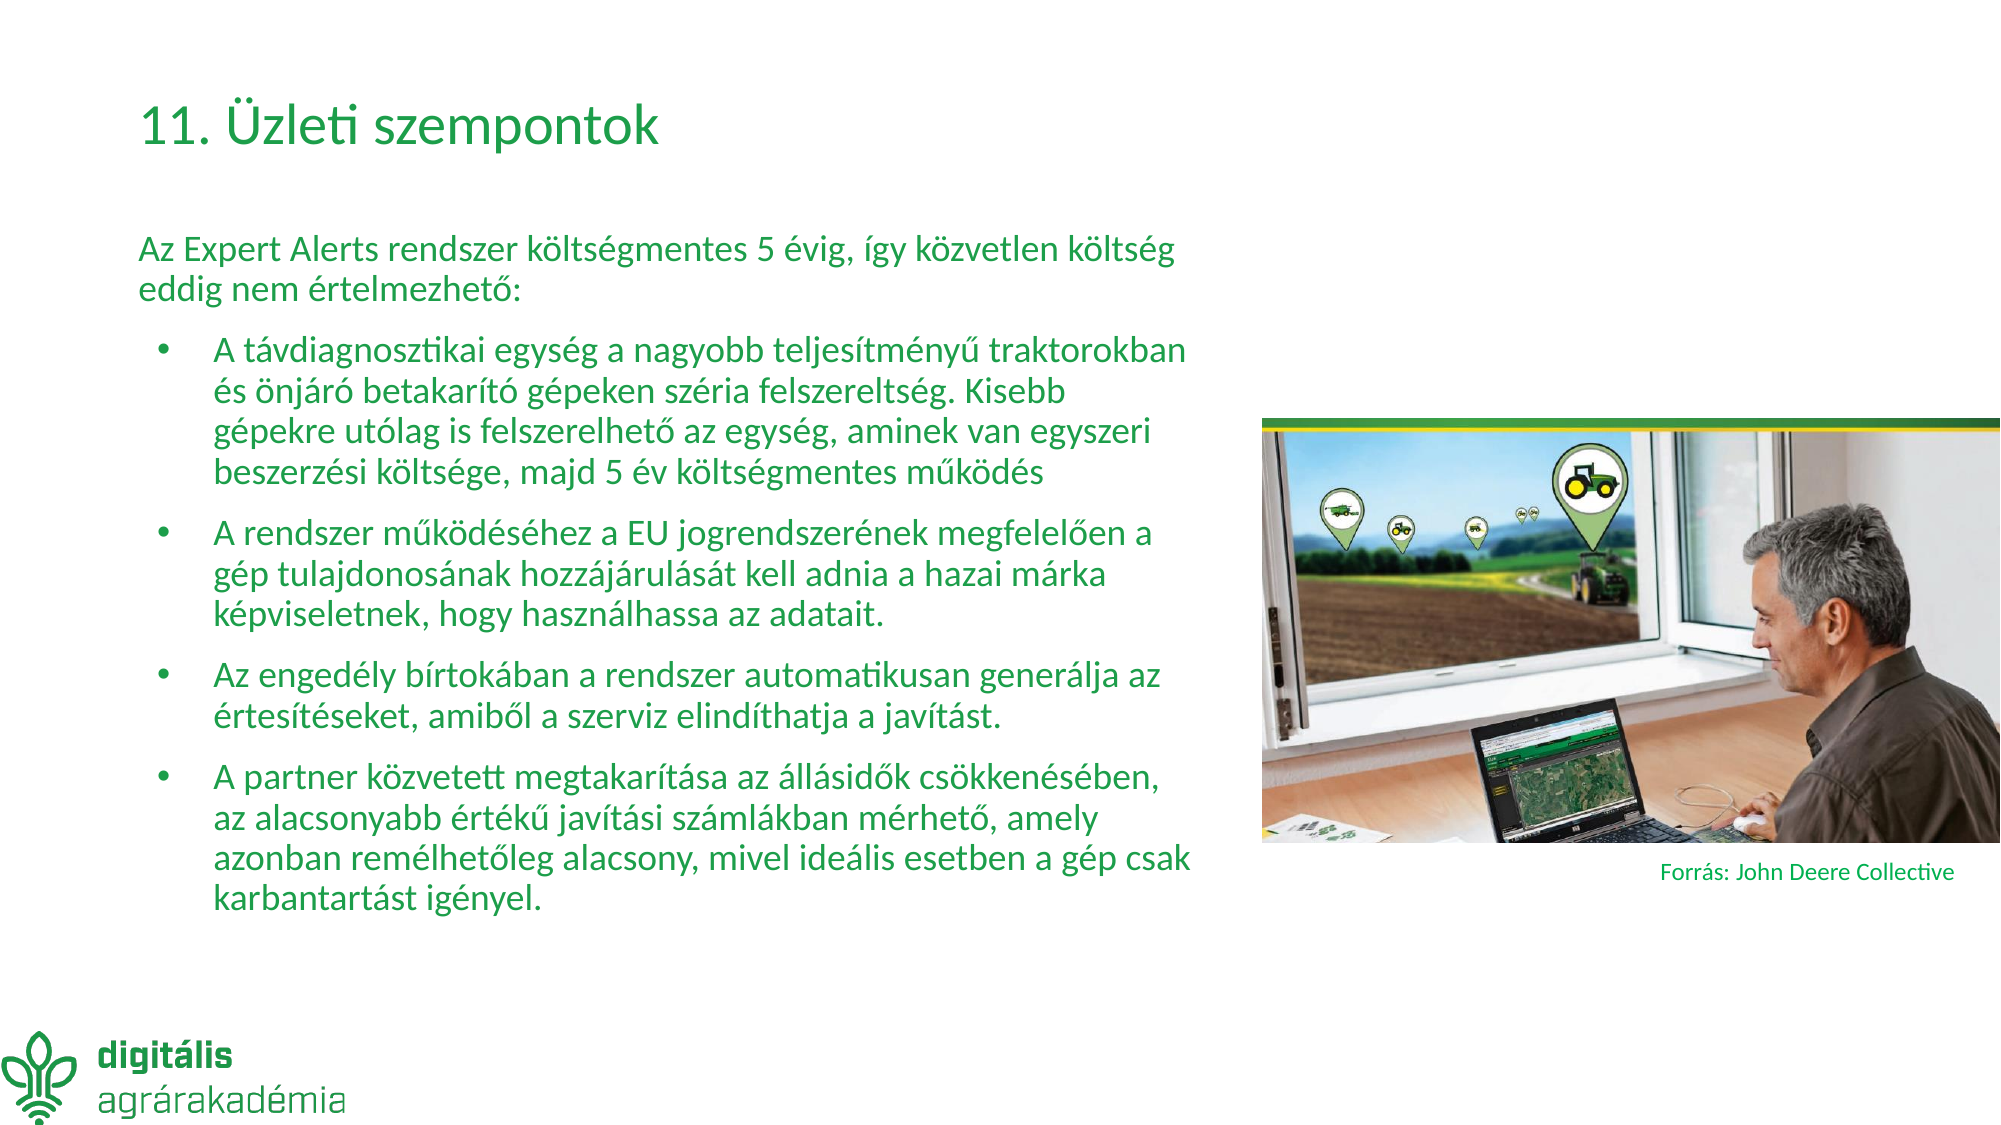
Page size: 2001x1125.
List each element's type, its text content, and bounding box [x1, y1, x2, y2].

picture [1262, 417, 2000, 843]
picture [0, 1031, 345, 1125]
title 11. Üzleti szempontok [123, 48, 711, 204]
list Az Expert Alerts rendszer költségmentes 5 évig, így közvetlen költség eddig nem értelmezhető: A távdiagnosztikai egység a nagyobb teljesítményű traktorokban és önjáró betakarító gépeken széria felszereltség. Kisebb gépekre utólag is felszerelhető az egység, aminek van egyszeri beszerzési költsége, majd 5 év költségmentes működés A rendszer működéséhez a EU jogrendszerének megfelelően a gép tulajdonosának hozzájárulását kell adnia a hazai márka képviseletnek, hogy használhassa az adatait. Az engedély bírtokában a rendszer automatikusan generálja az értesítéseket, amiből a szerviz elindíthatja a javítást. A partner közvetett megtakarítása az állásidők csökkenésében, az alacsonyabb értékű javítási számlákban mérhető, amely azonban remélhetőleg alacsony, mivel ideális esetben a gép csak karbantartást igényel. [123, 221, 1208, 936]
text_box Forrás: John Deere Collective [1645, 851, 1974, 893]
